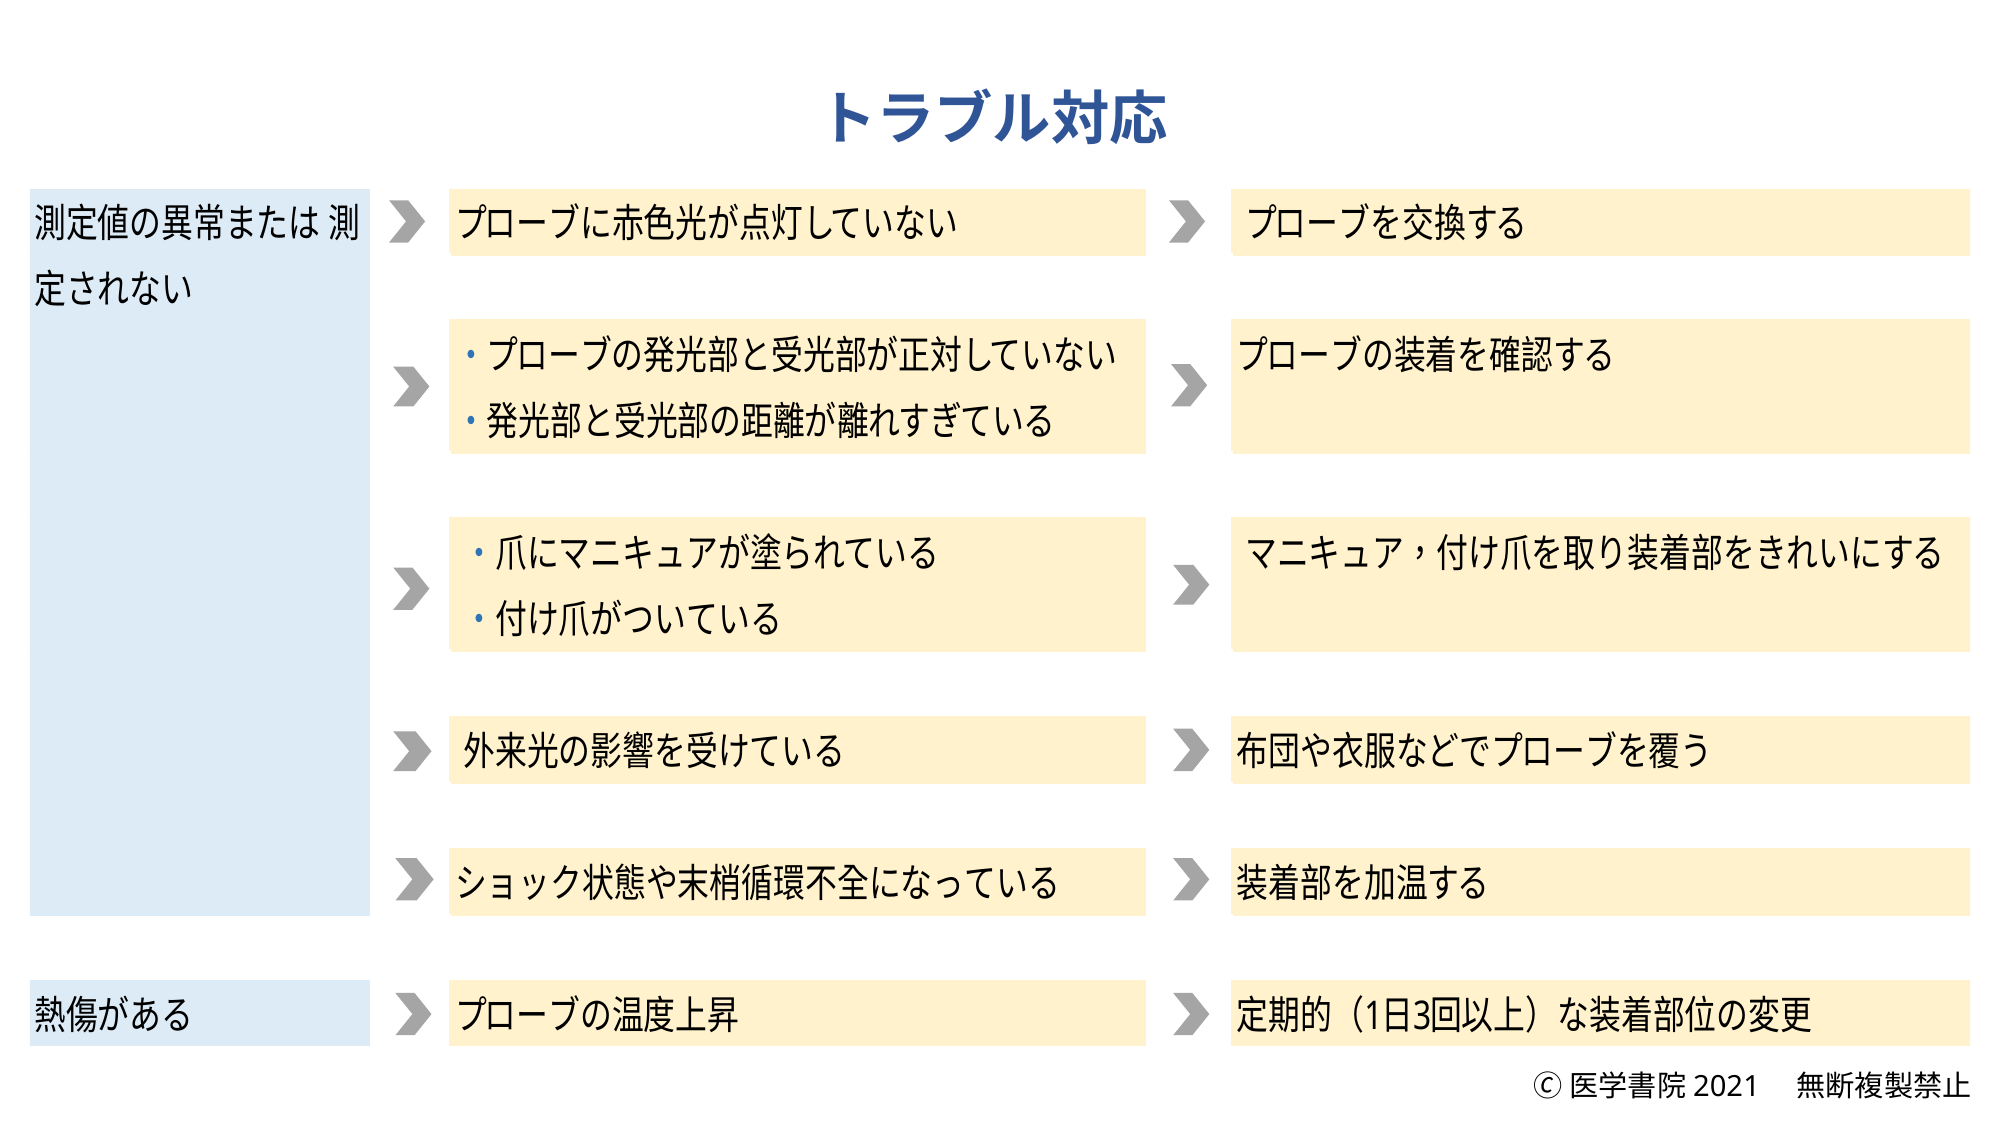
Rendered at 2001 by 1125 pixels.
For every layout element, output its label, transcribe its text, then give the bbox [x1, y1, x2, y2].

picture [27, 186, 1973, 1049]
text_box トラブル対応 [803, 74, 1197, 159]
text_box 🄫医学書院2021 無断複製禁止 [1169, 1059, 1987, 1110]
